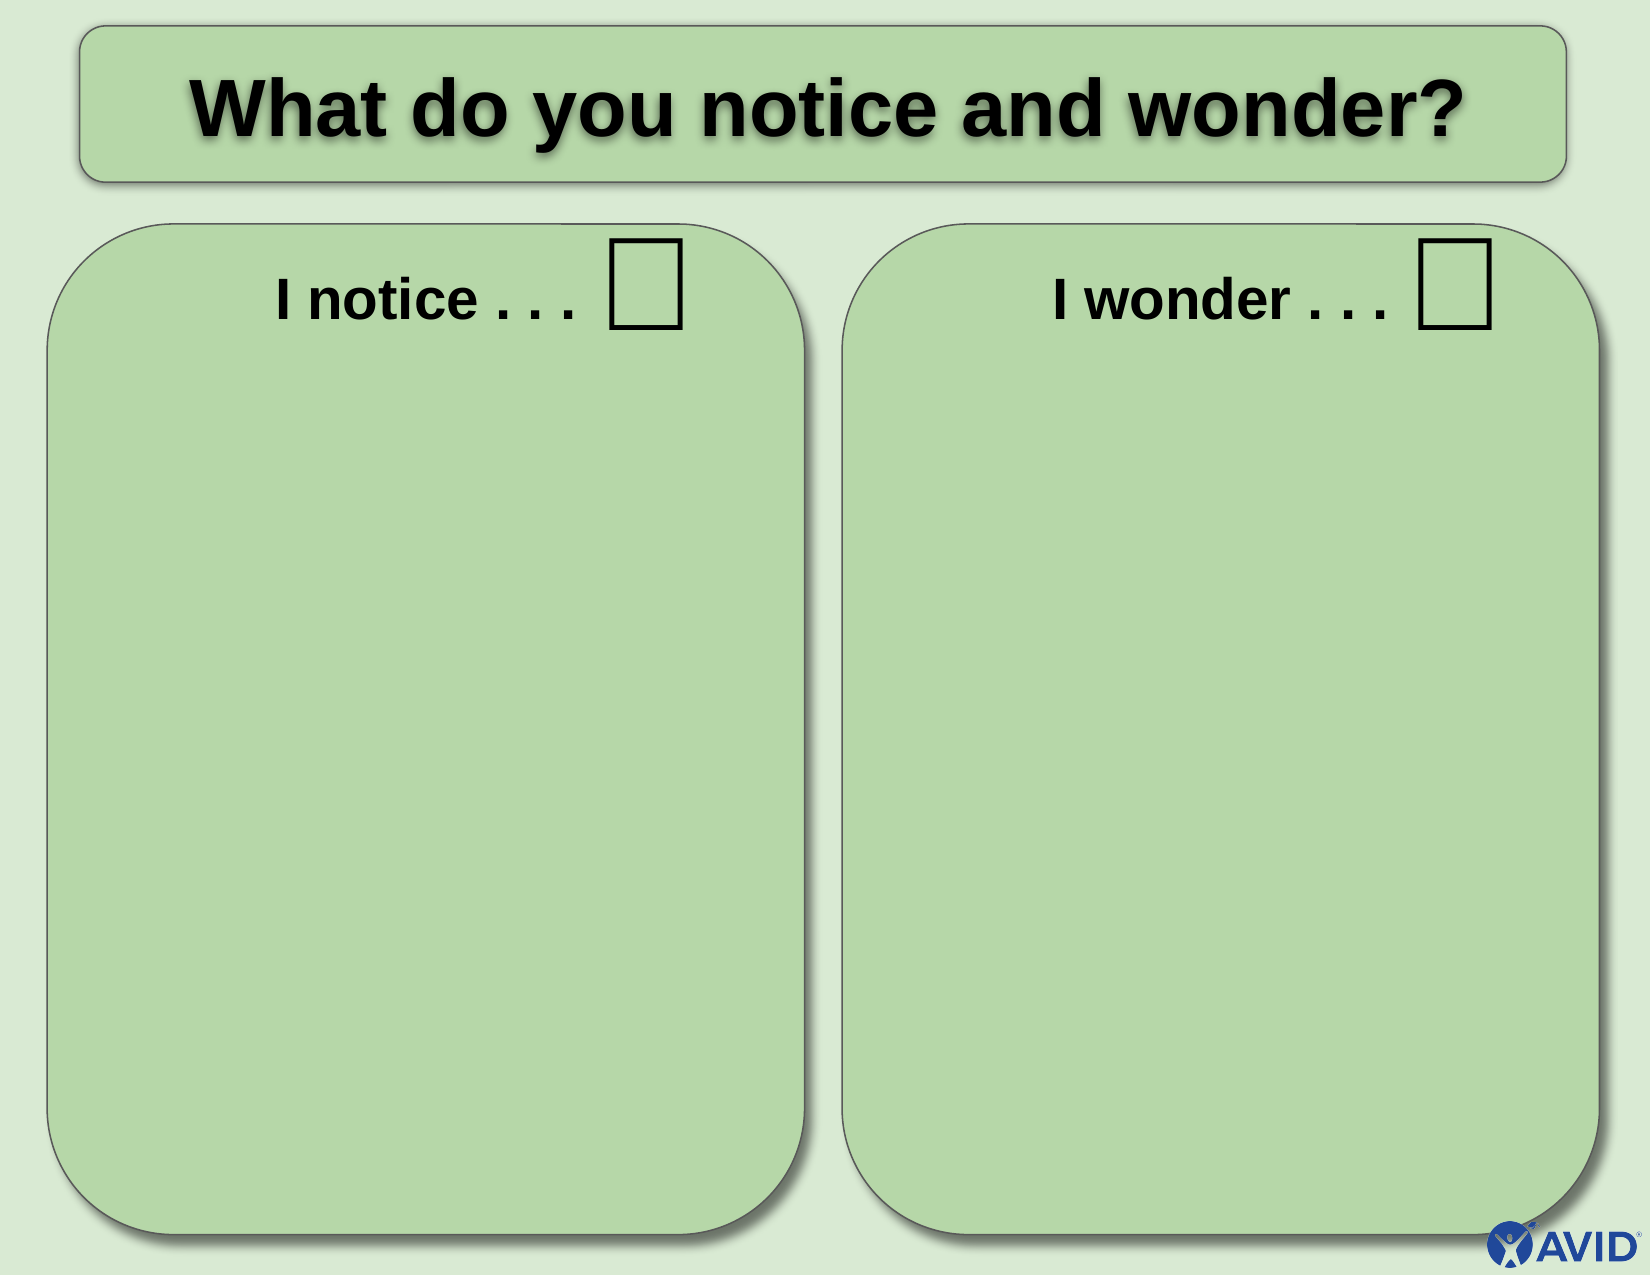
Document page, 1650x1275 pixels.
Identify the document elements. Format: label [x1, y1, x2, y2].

picture [1487, 1221, 1642, 1268]
